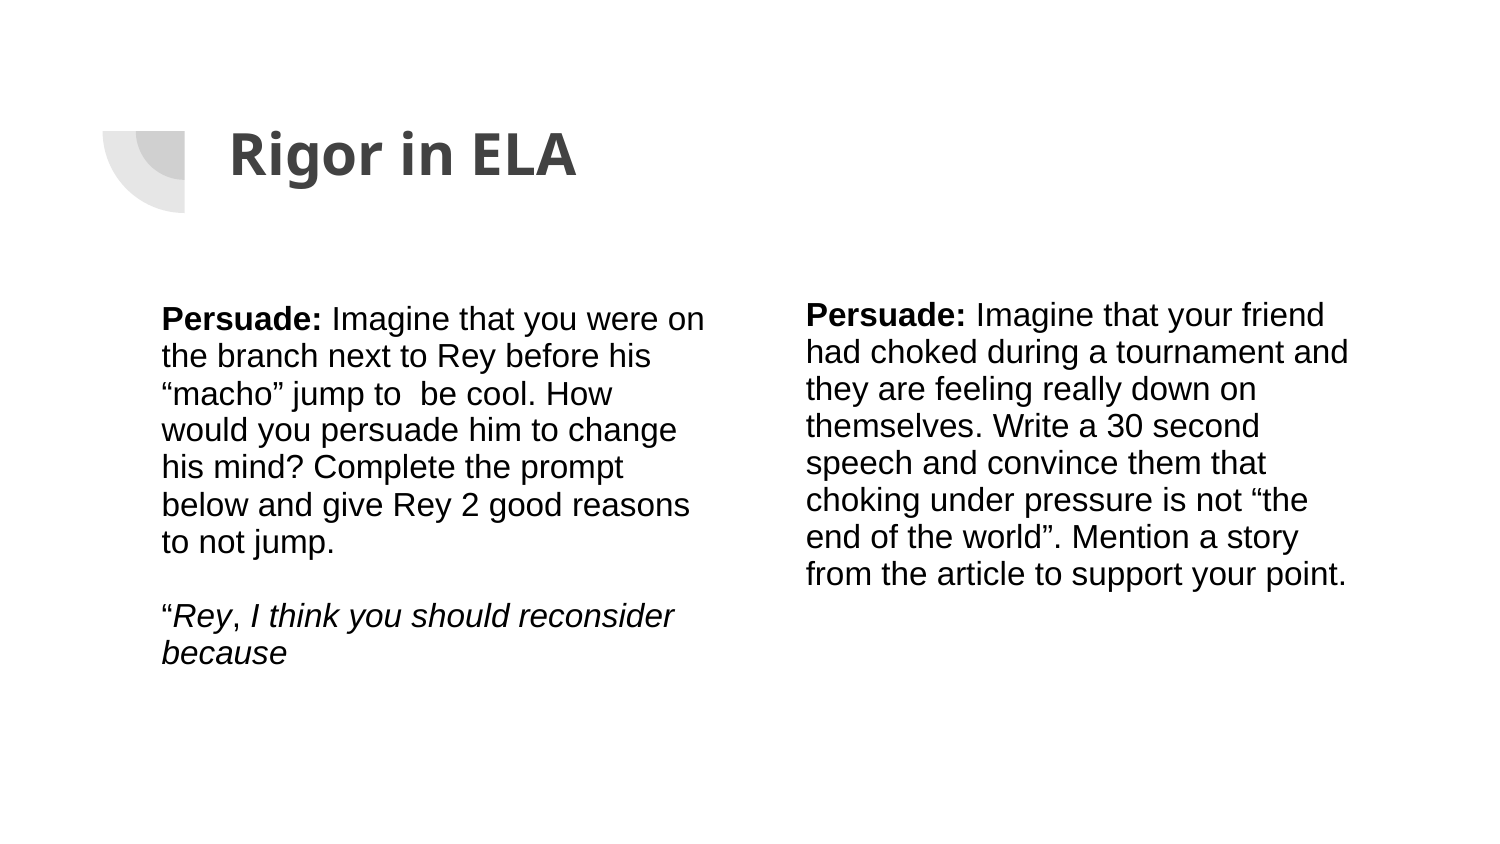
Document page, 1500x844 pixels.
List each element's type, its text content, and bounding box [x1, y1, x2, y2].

list Persuade: Imagine that you were on the branch next to Rey before his “macho” jump to be cool. How would you persuade him to change his mind? Complete the prompt below and give Rey 2 good reasons to not jump. “Rey, I think you should reconsider because [146, 285, 723, 703]
title Rigor in ELA [213, 98, 1368, 263]
list Persuade: Imagine that your friend had choked during a tournament and they are feeling really down on themselves. Write a 30 second speech and convince them that choking under pressure is not “the end of the world”. Mention a story from the article to support your point. [790, 281, 1368, 699]
